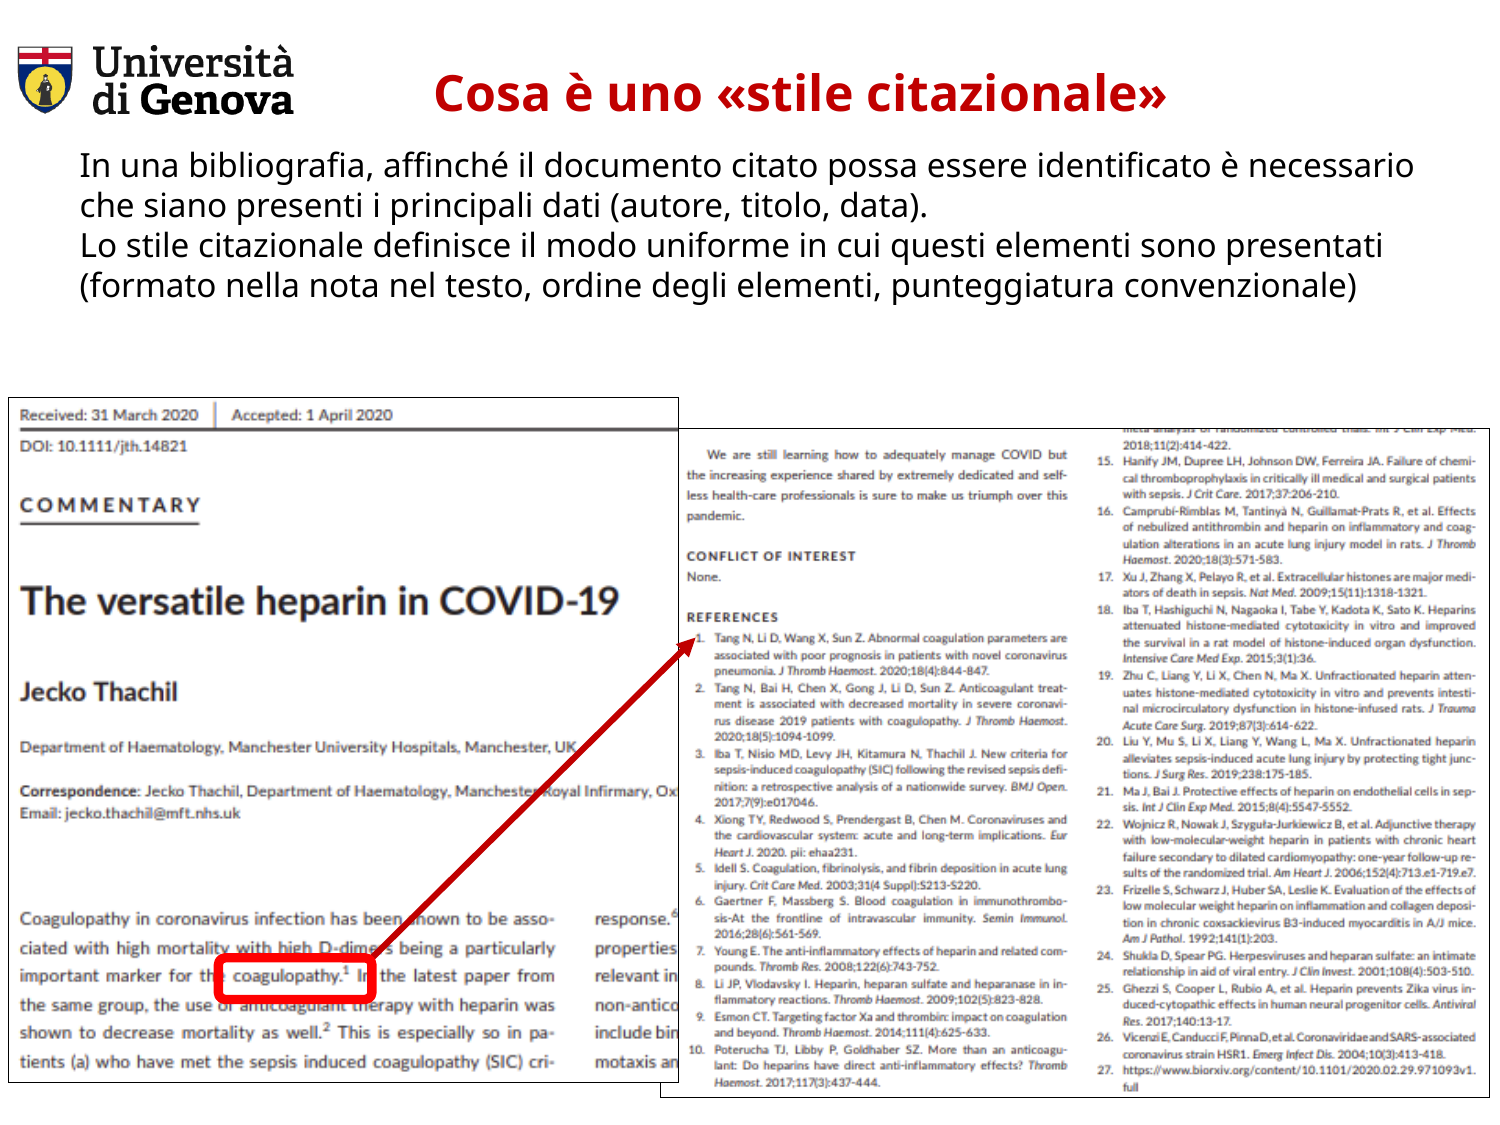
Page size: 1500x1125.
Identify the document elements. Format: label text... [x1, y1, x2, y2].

text_box Cosa è uno «stile citazionale» [419, 54, 1184, 130]
picture [8, 396, 1490, 1098]
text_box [371, 637, 696, 959]
picture [0, 14, 305, 137]
text_box In una bibliografia, affinché il documento citato possa essere identificato è necessario che siano presenti i principali dati (autore, titolo, data). Lo stile citazionale definisce il modo uniforme in cui questi elementi sono presentati (formato nella nota nel testo, ordine degli elementi, punteggiatura convenzionale) [64, 137, 1438, 312]
